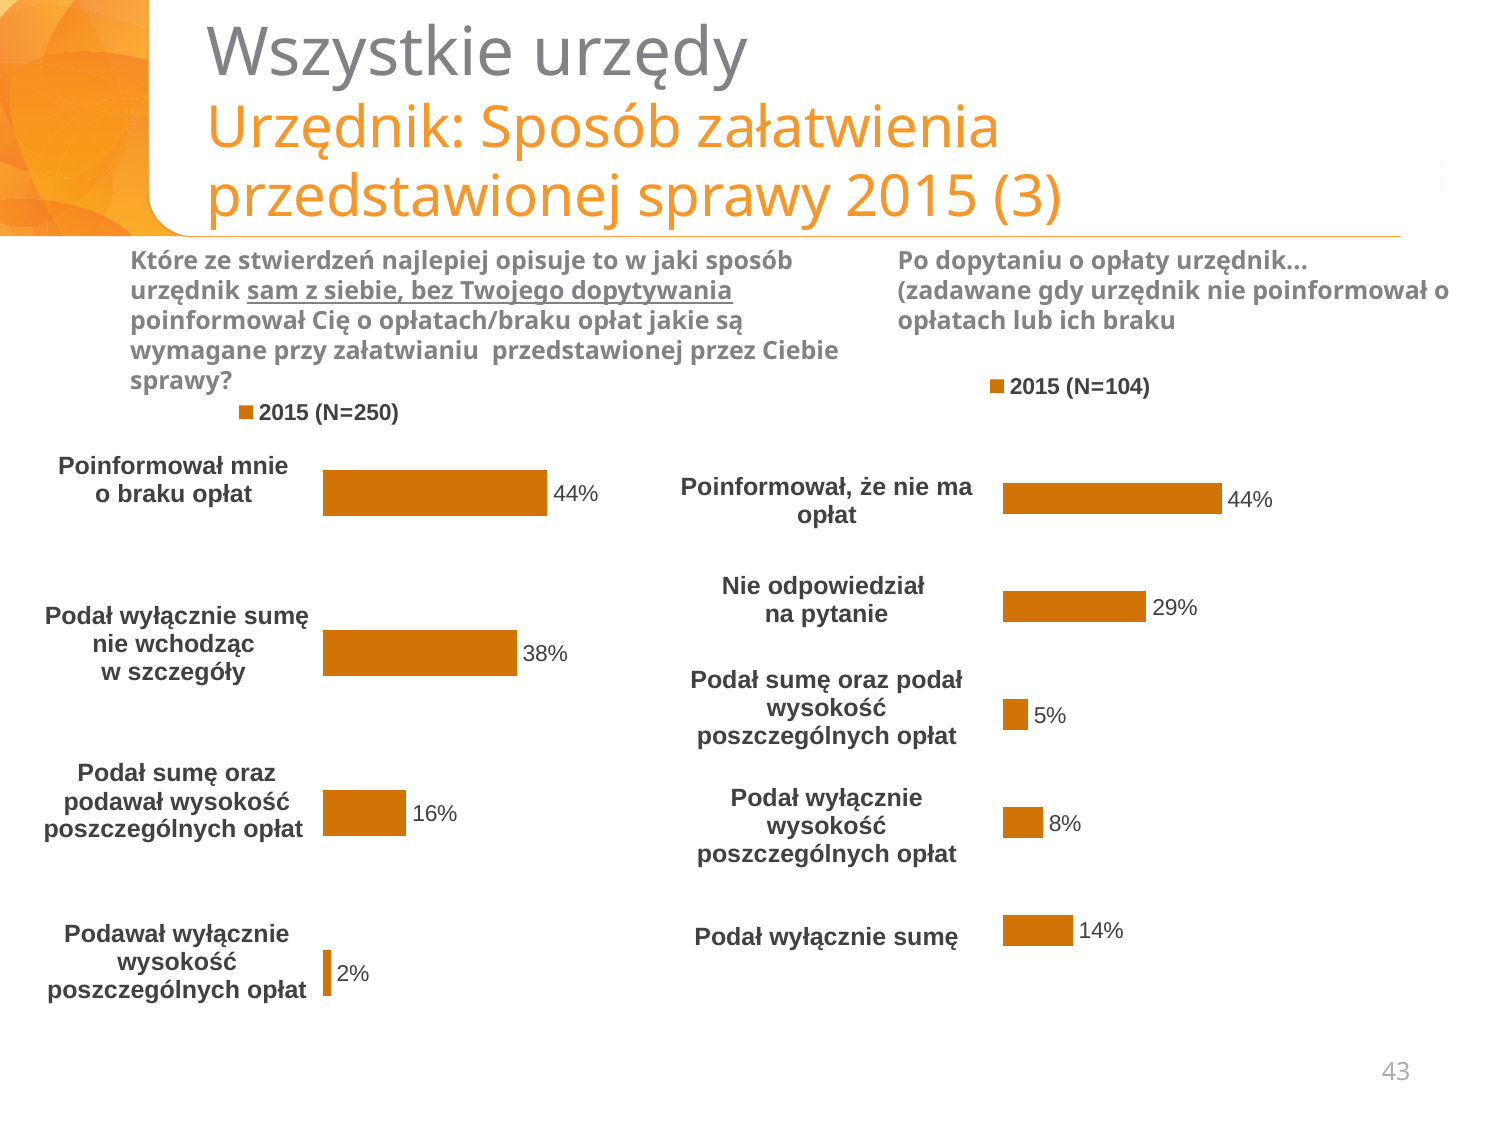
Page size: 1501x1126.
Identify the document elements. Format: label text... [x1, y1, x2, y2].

table_cell Podawał wyłącznie wysokość poszczególnych opłat [30, 876, 154, 1047]
title Wszystkie urzędy Urzędnik: Sposób załatwienia przedstawionej sprawy 2015 (3) [147, 0, 1442, 237]
chart [0, 360, 1501, 1093]
text_box Po dopytaniu o opłaty urzędnik... (zadawane gdy urzędnik nie poinformował o opłatach lub ich braku [880, 237, 1415, 283]
text_box Które ze stwierdzeń najlepiej opisuje to w jaki sposób urzędnik sam z siebie, bez Twojego dopytywania poinformował Cię o opłatach/braku opłat jakie są wymagane przy załatwianiu przedstawionej przez Ciebie sprawy? [100, 237, 880, 358]
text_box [17, 365, 1338, 551]
table_cell Podał sumę oraz podawał wysokość poszczególnych opłat [30, 726, 154, 876]
picture [0, 0, 147, 237]
table_cell Podał wyłącznie sumę nie wchodząc w szczegóły [30, 561, 154, 726]
